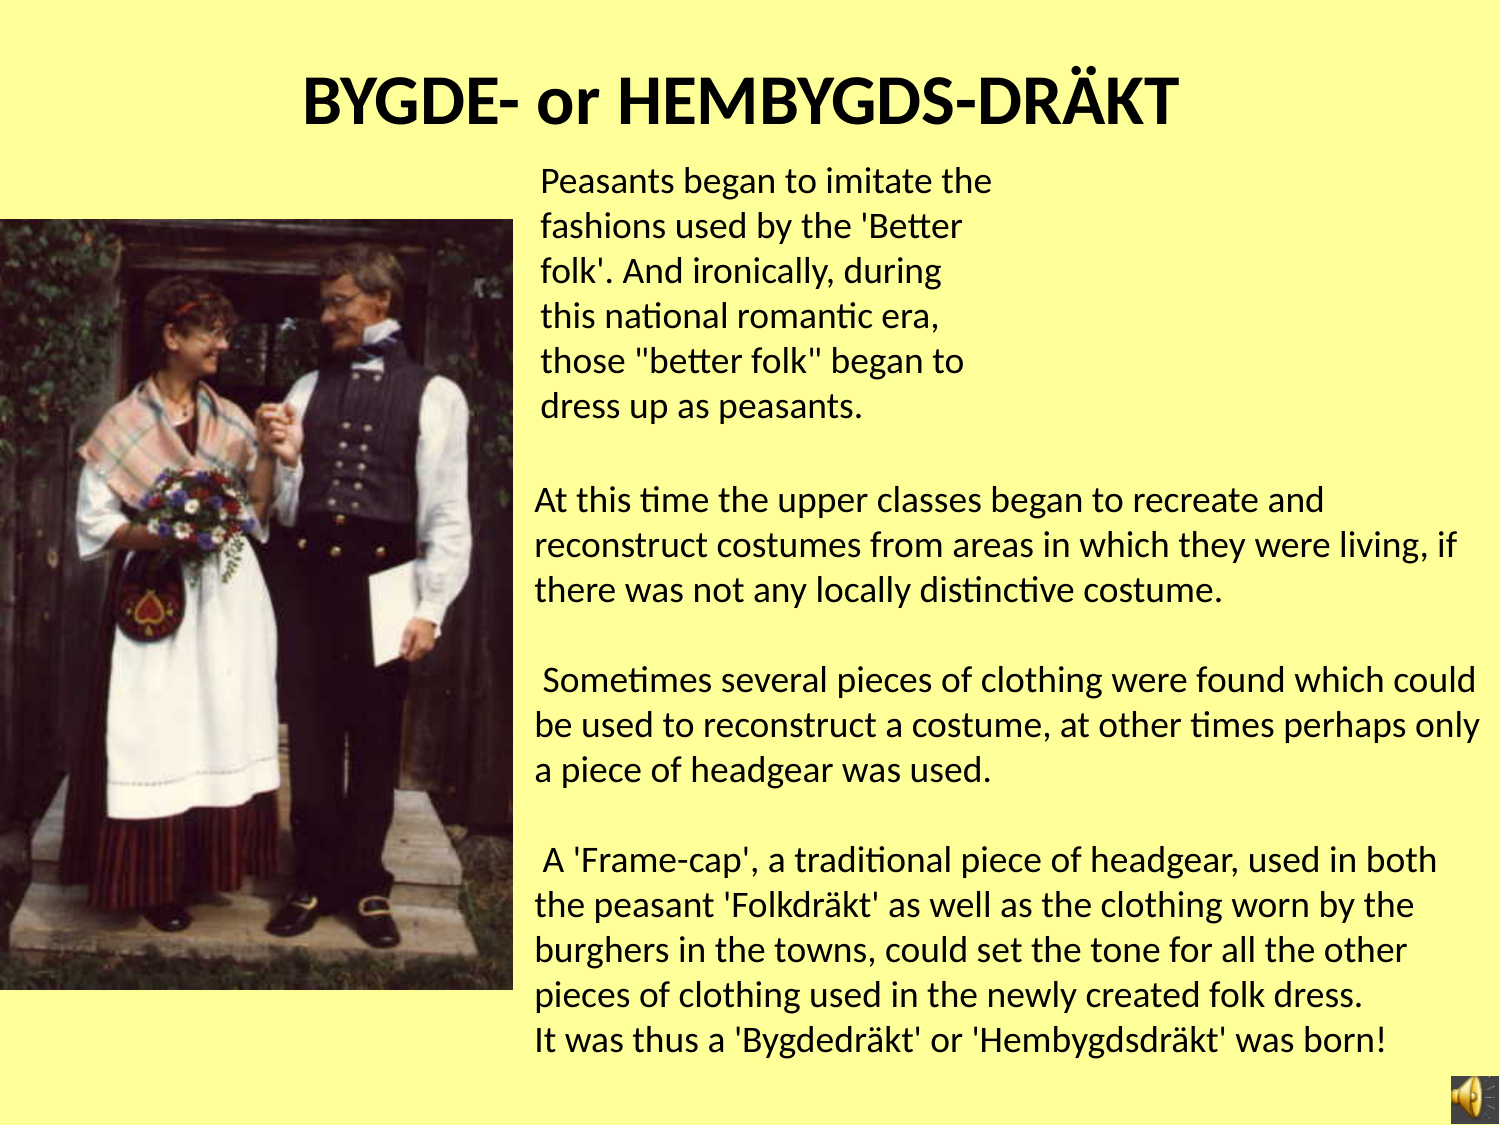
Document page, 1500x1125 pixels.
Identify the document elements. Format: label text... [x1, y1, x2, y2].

text_box Peasants began to imitate the fashions used by the 'Better folk'. And ironically, during this national romantic era, those "better folk" began to dress up as peasants. [525, 148, 1010, 467]
title BYGDE- or HEMBYGDS-DRÄKT [75, 45, 1425, 233]
picture [1449, 1074, 1500, 1125]
picture [0, 219, 513, 990]
text_box At this time the upper classes began to recreate and reconstruct costumes from areas in which they were living, if there was not any locally distinctive costume. Sometimes several pieces of clothing were found which could be used to reconstruct a costume, at other times perhaps only a piece of headgear was used. A 'Frame-cap', a traditional piece of headgear, used in both the peasant 'Folkdräkt' as well as the clothing worn by the burghers in the towns, could set the tone for all the other pieces of clothing used in the newly created folk dress. It was thus a 'Bygdedräkt' or 'Hembygdsdräkt' was born! [519, 467, 1500, 1113]
